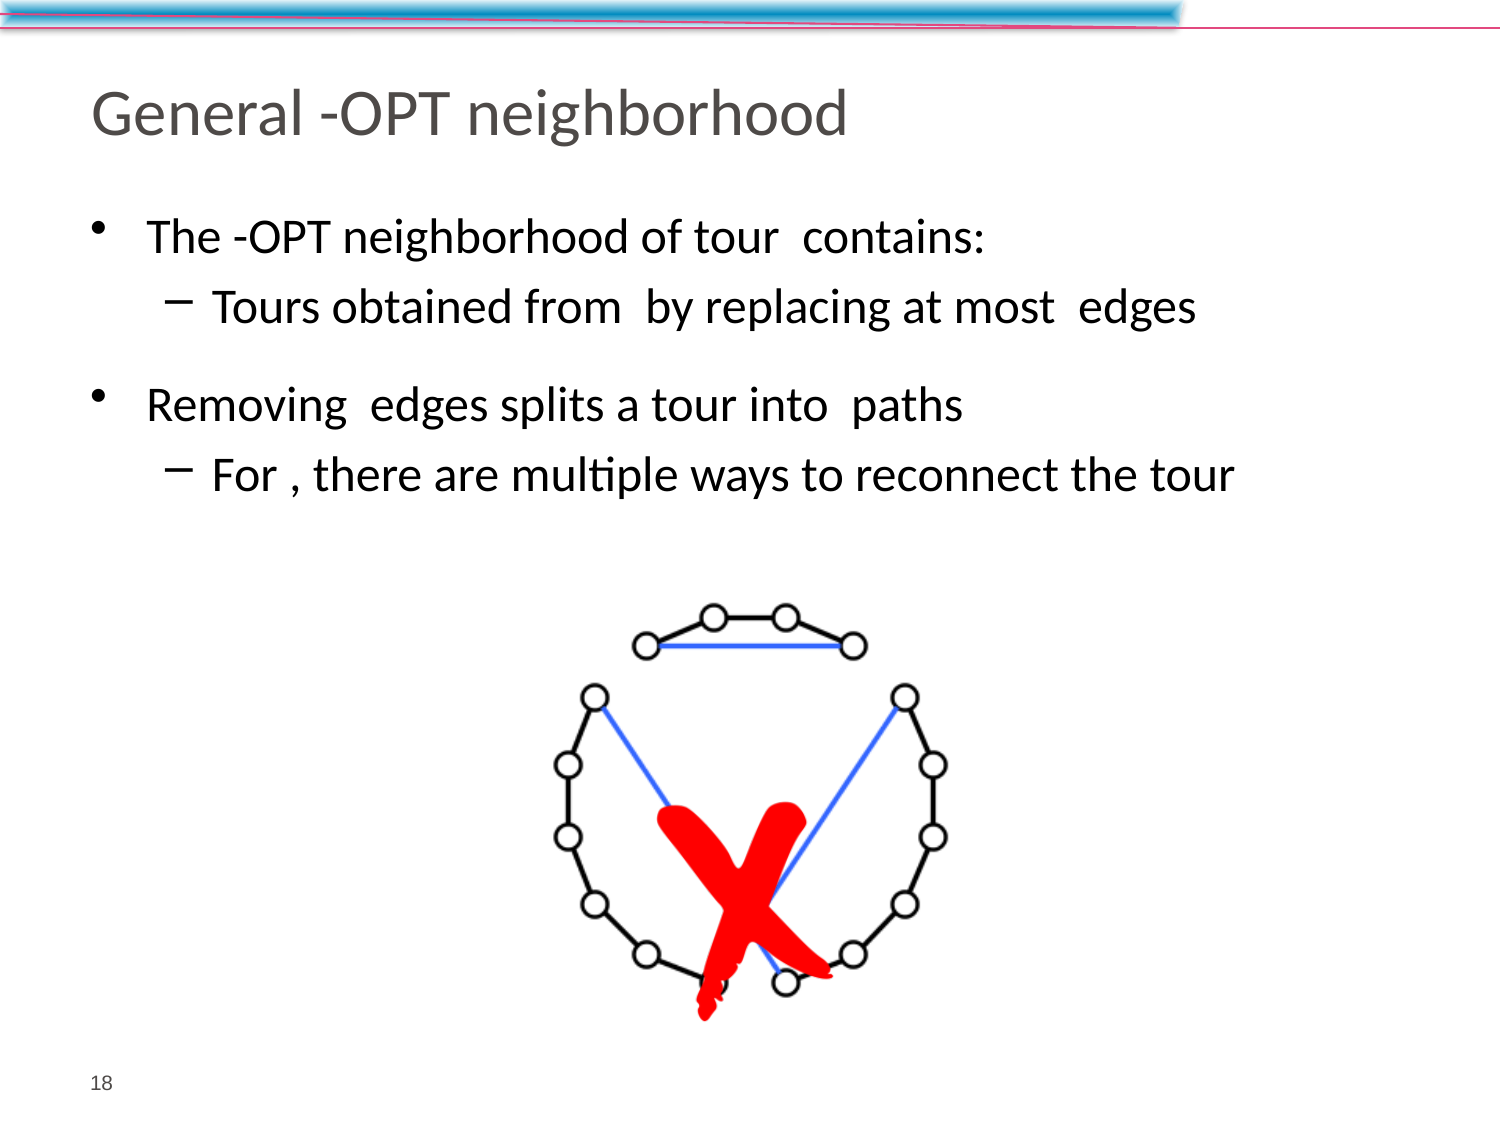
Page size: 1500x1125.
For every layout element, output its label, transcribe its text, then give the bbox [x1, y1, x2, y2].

picture [537, 585, 964, 1049]
slide_number 18 [75, 1069, 396, 1115]
